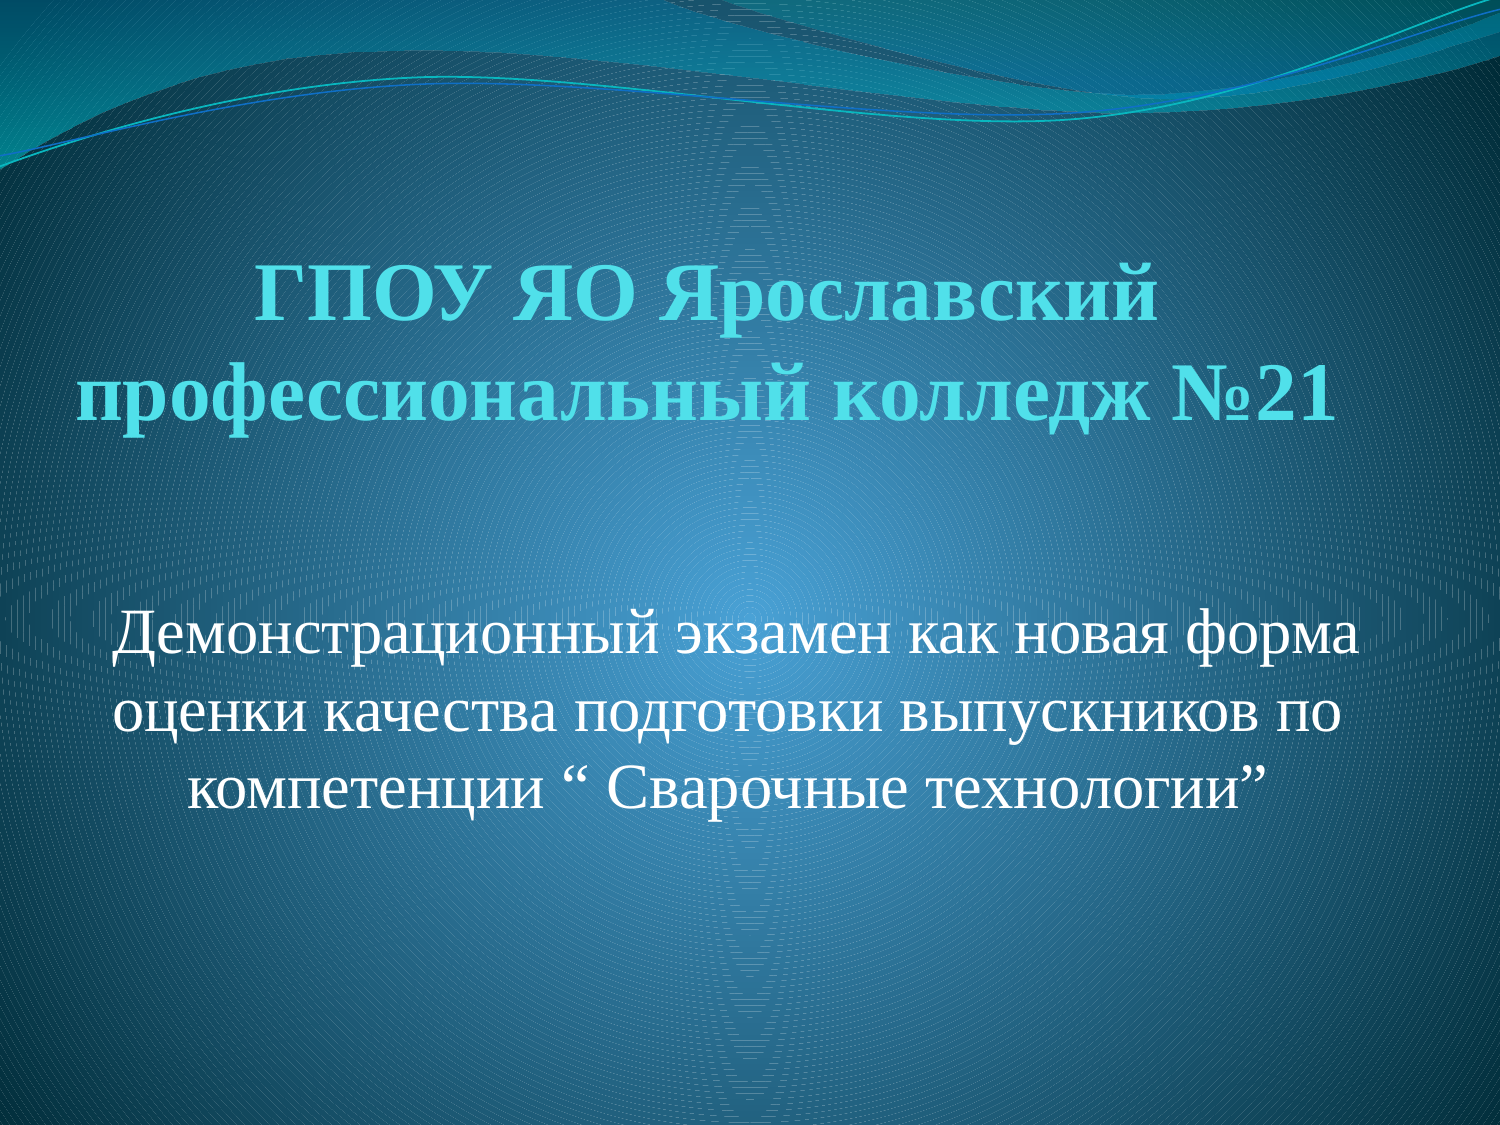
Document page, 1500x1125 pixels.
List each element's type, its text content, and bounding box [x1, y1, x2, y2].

subtitle Демонстрационный экзамен как новая форма оценки качества подготовки выпускников по компетенции “ Сварочные технологии” [88, 491, 1377, 844]
title ГПОУ ЯО Ярославский профессиональный колледж №21 [64, 137, 1353, 438]
